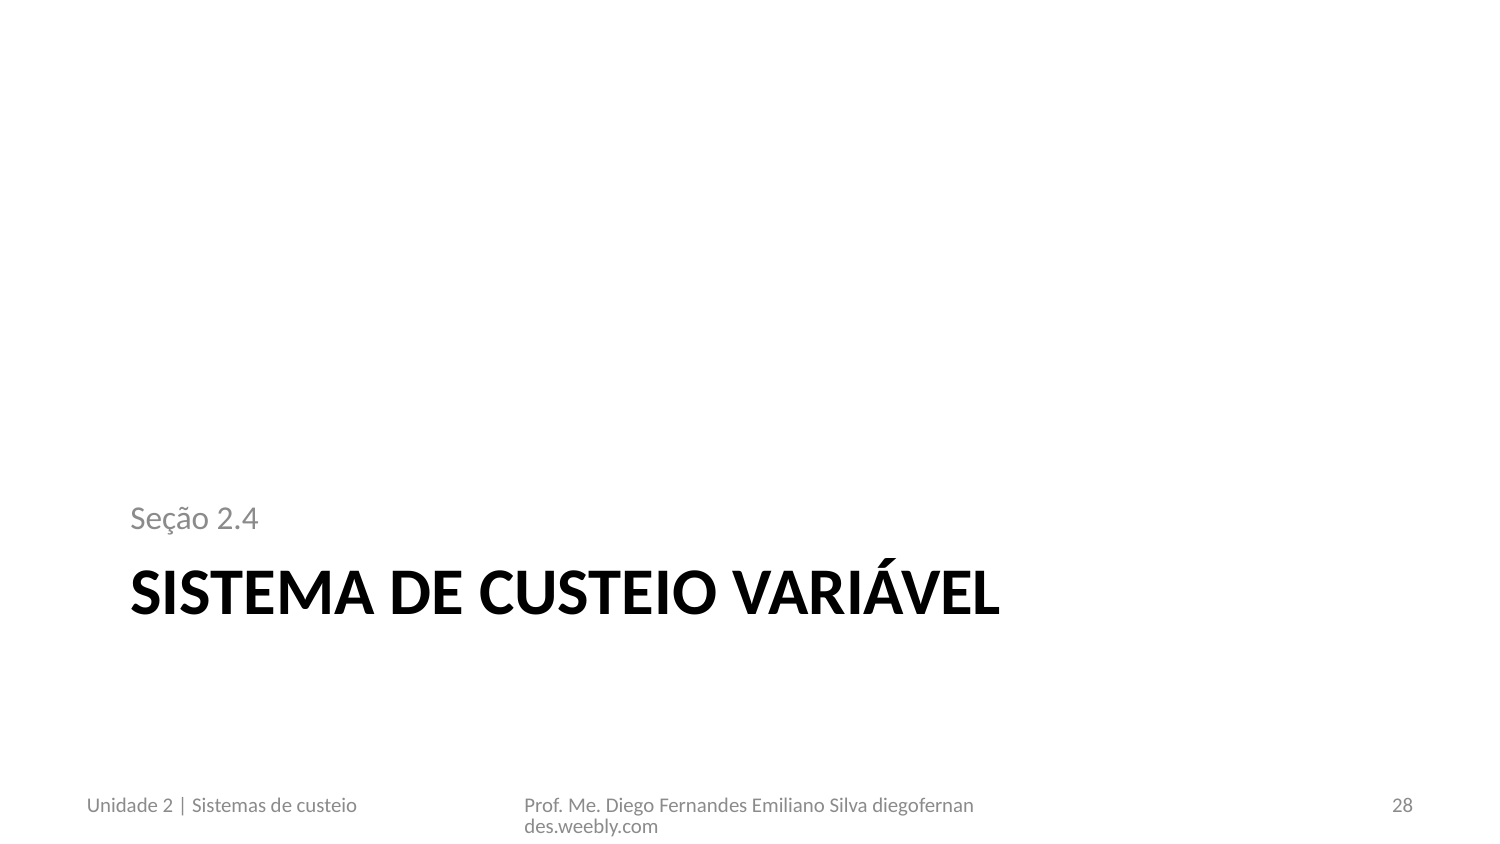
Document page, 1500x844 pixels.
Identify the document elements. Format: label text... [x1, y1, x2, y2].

title Sistema de custeio variável [118, 543, 1394, 710]
footer Prof. Me. Diego Fernandes Emiliano Silva diegofernandes.weebly.com [512, 782, 988, 827]
list Seção 2.4 [118, 357, 1394, 543]
slide_number Unidade 2 | Sistemas de custeio [75, 782, 425, 827]
slide_number 28 [1074, 782, 1425, 827]
